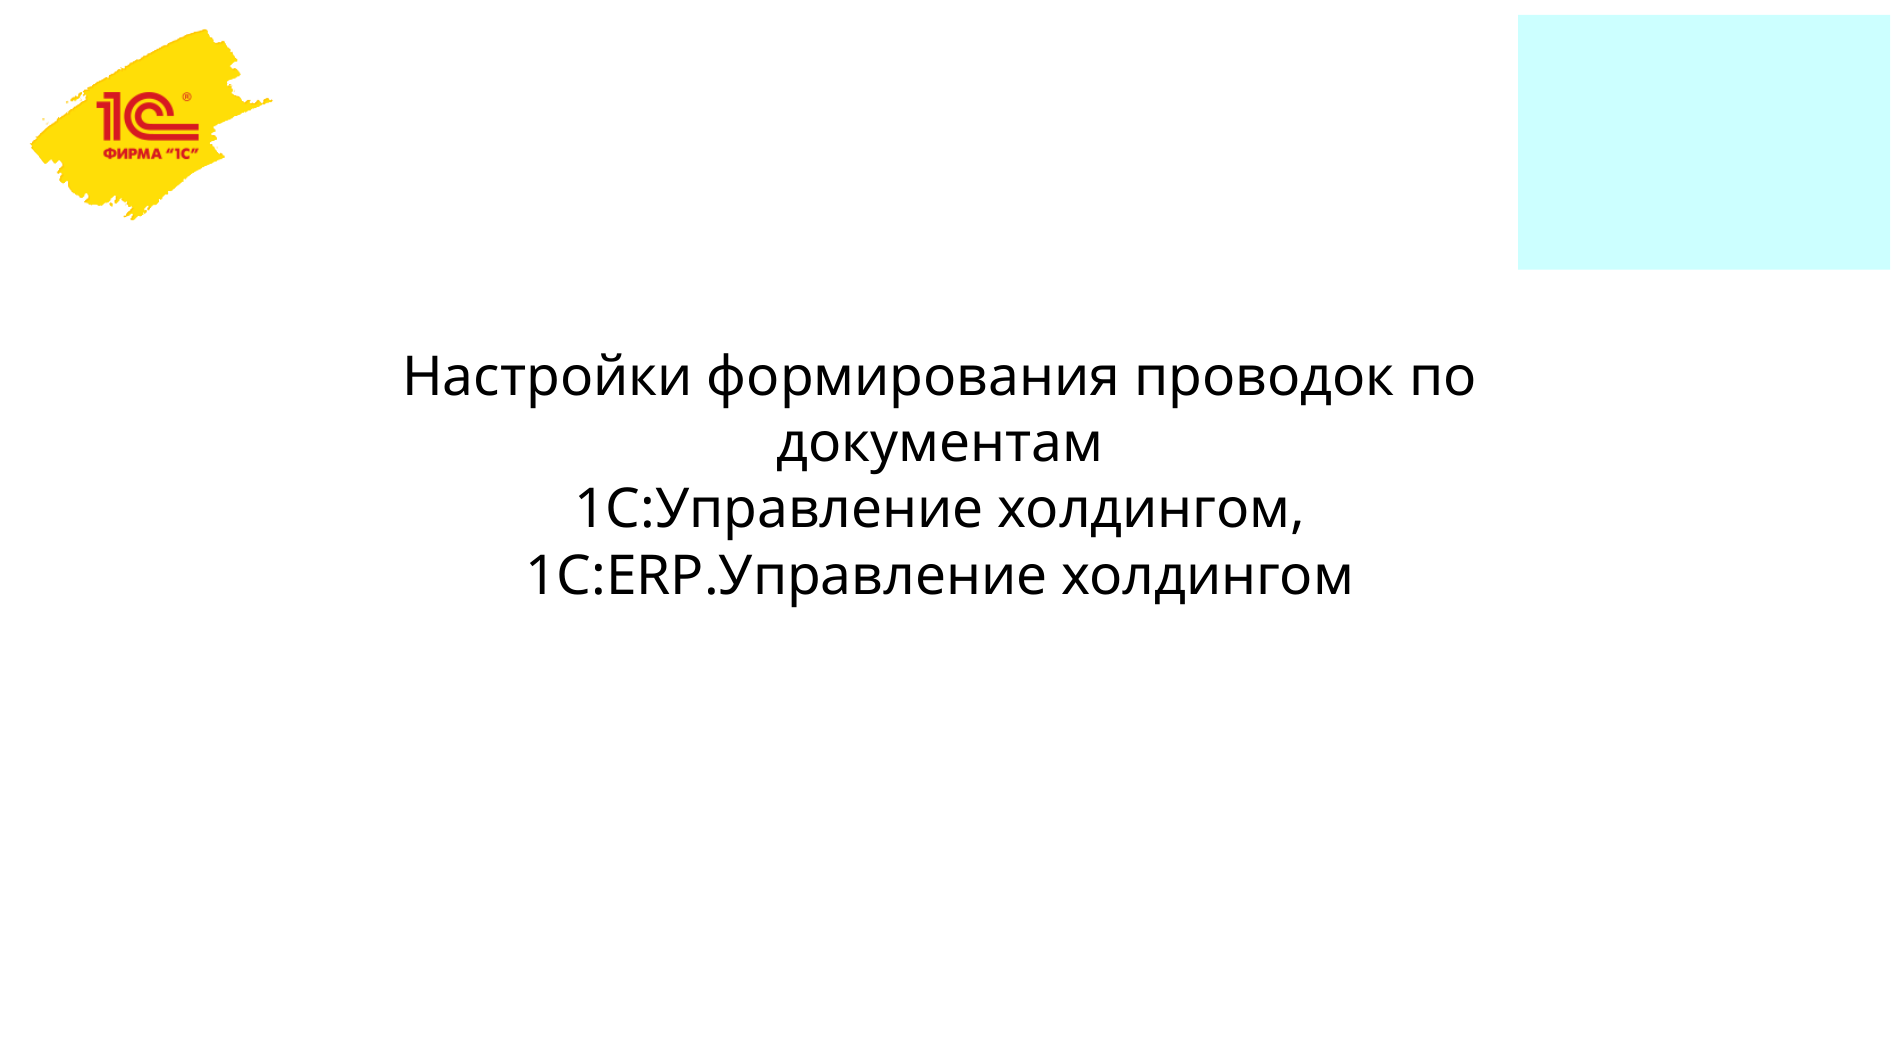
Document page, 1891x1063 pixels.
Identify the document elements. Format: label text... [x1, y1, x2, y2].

title Настройки формирования проводок по документам 1С:Управление холдингом, 1С:ERP.Управление холдингом [304, 301, 1576, 645]
picture [23, 24, 278, 225]
